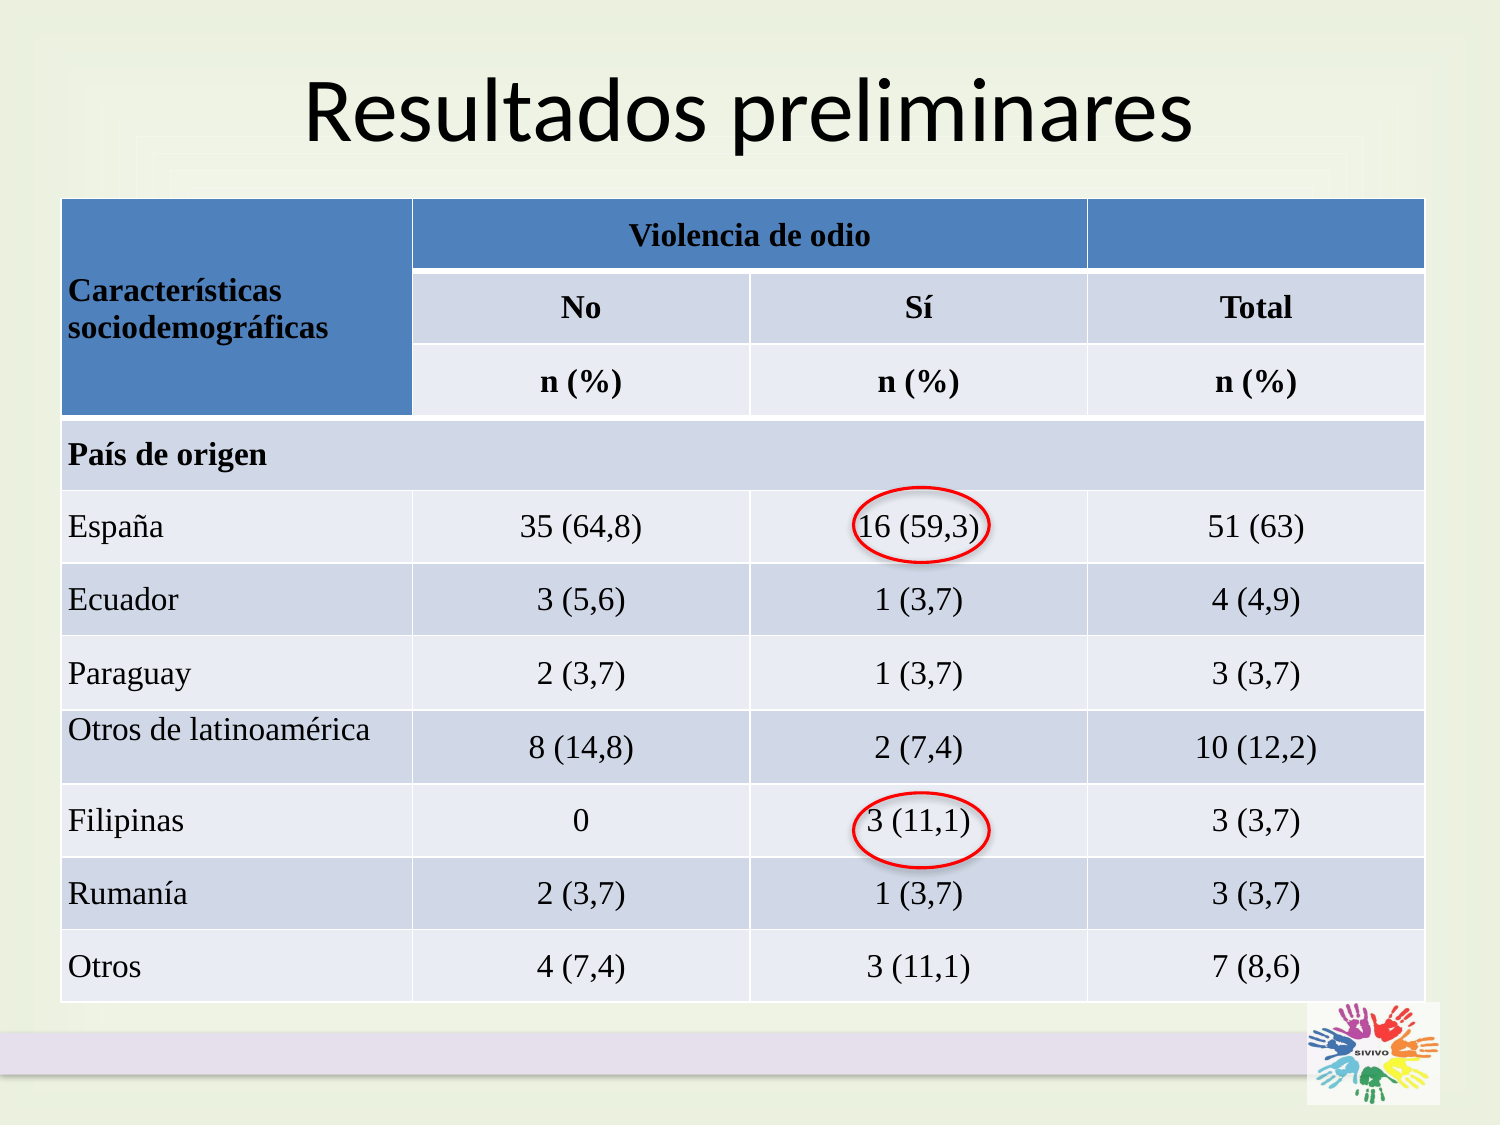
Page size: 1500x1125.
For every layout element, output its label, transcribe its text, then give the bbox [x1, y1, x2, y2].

table_cell Sí [751, 274, 1087, 343]
table_cell País de origen [62, 421, 1424, 490]
table_cell 1 (3,7) [751, 858, 1087, 929]
table_cell 30 (55,6) [1307, 1033, 1378, 1075]
table_cell n (%) [751, 345, 1087, 415]
text_box [852, 486, 990, 564]
table_cell 1 (3,7) [751, 564, 1087, 635]
table_cell 3 (3,7) [1088, 785, 1424, 856]
table_cell Total [1088, 274, 1424, 343]
table_cell 10 (12,2) [1088, 711, 1424, 783]
table_cell 4 (4,9) [1088, 564, 1424, 635]
table_cell 2 (3,7) [413, 636, 749, 709]
table_header Violencia de odio [413, 199, 1087, 268]
table_cell 3 (5,6) [413, 564, 749, 635]
table_cell 3 (3,7) [1088, 858, 1424, 929]
table_cell 16 (59,3) [751, 491, 883, 562]
table_cell No [413, 274, 749, 343]
table_cell 2 (3,7) [413, 858, 749, 929]
table_cell 1 (3,7) [751, 636, 1087, 709]
table_cell Rumanía [62, 858, 412, 929]
table_cell Otros de latinoamérica [62, 711, 412, 783]
title Resultados preliminares [75, 11, 1425, 198]
table_cell Filipinas [62, 785, 412, 856]
table_cell 3 (11,1) [751, 930, 1087, 1001]
table_cell n (%) [1088, 345, 1424, 415]
table_cell 35 (64,8) [413, 491, 749, 562]
table_cell 3 (11,1) [751, 785, 1087, 856]
table_cell 2 (7,4) [751, 711, 1087, 783]
text_box [852, 792, 990, 869]
table_cell Otros [62, 930, 412, 1001]
table_cell n (%) [413, 345, 749, 415]
table_cell 3 (3,7) [1088, 636, 1424, 709]
table_cell Ecuador [62, 564, 412, 635]
table_cell 16 (59,3) [960, 491, 1087, 562]
table_cell 7 (8,6) [1088, 930, 1424, 1001]
table_header Características sociodemográficas [62, 199, 412, 415]
table_cell 4 (7,4) [413, 930, 749, 1001]
table_cell 51 (63) [1088, 491, 1424, 562]
table_cell 0 [413, 785, 749, 856]
table_cell España [62, 491, 412, 562]
table_header [1088, 199, 1424, 268]
table_cell 8 (14,8) [413, 711, 749, 783]
table_cell Paraguay [62, 636, 412, 709]
